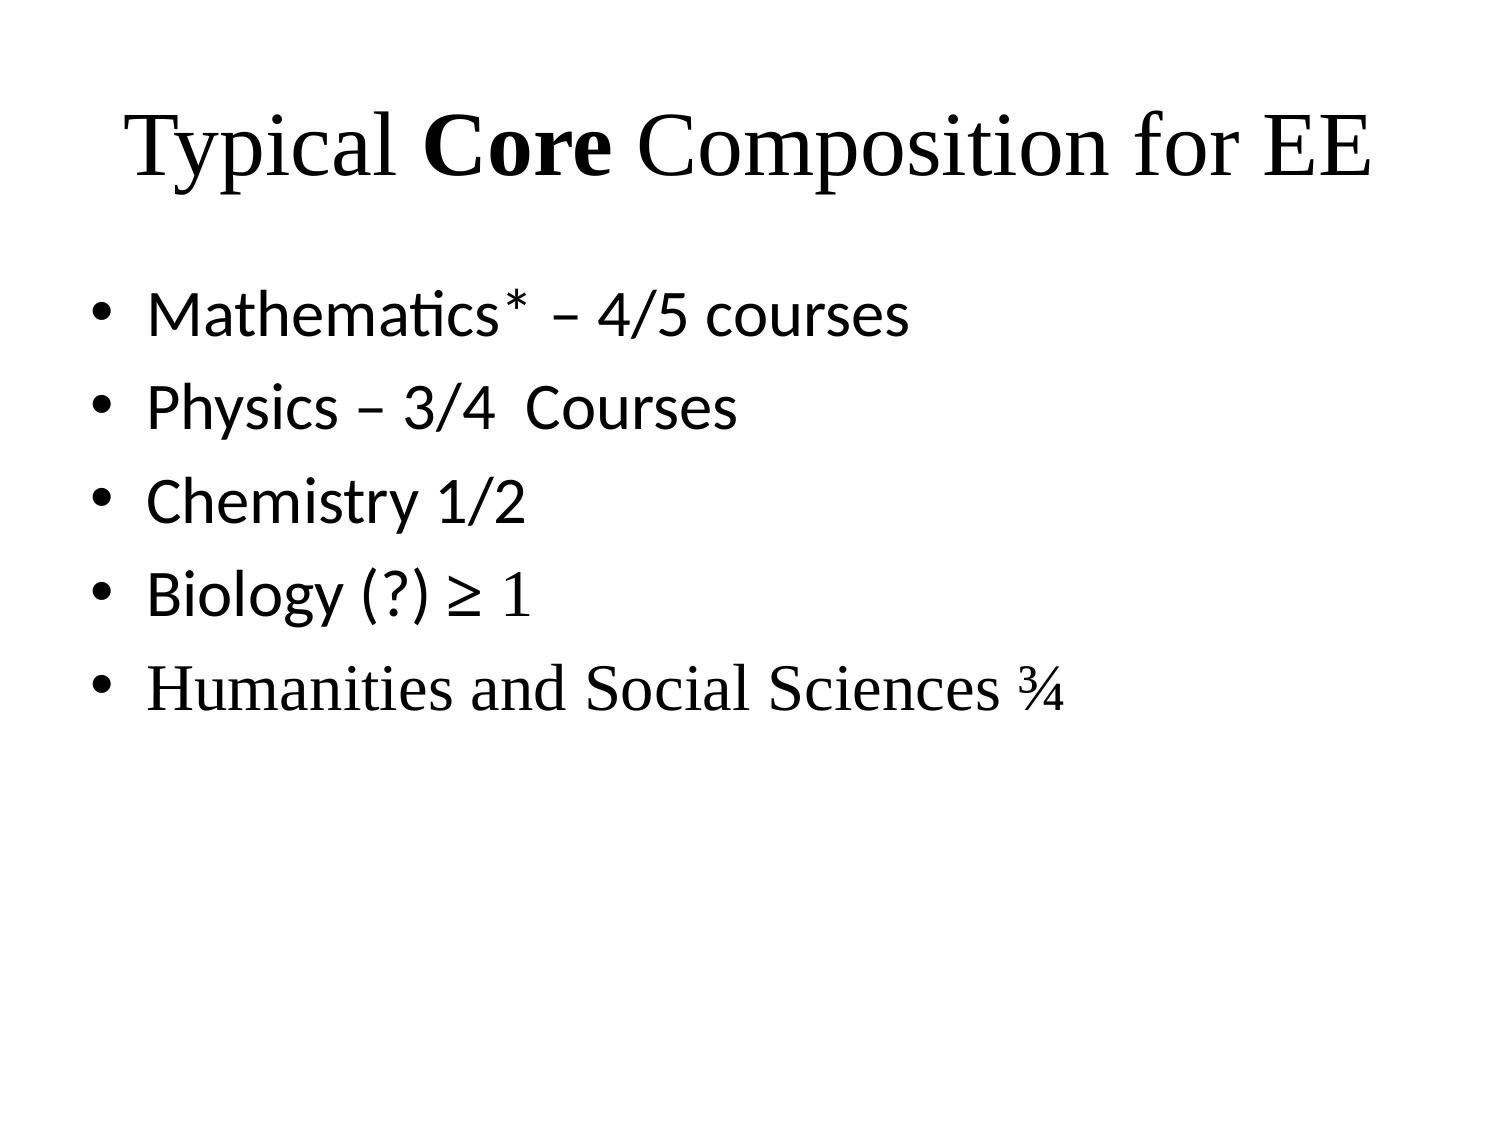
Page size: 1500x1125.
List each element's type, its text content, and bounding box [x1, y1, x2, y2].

title Typical Core Composition for EE [75, 45, 1425, 233]
list Mathematics* – 4/5 courses Physics – 3/4 Courses Chemistry 1/2 Biology (?) ≥ 1 Humanities and Social Sciences ¾ [75, 262, 1425, 1005]
